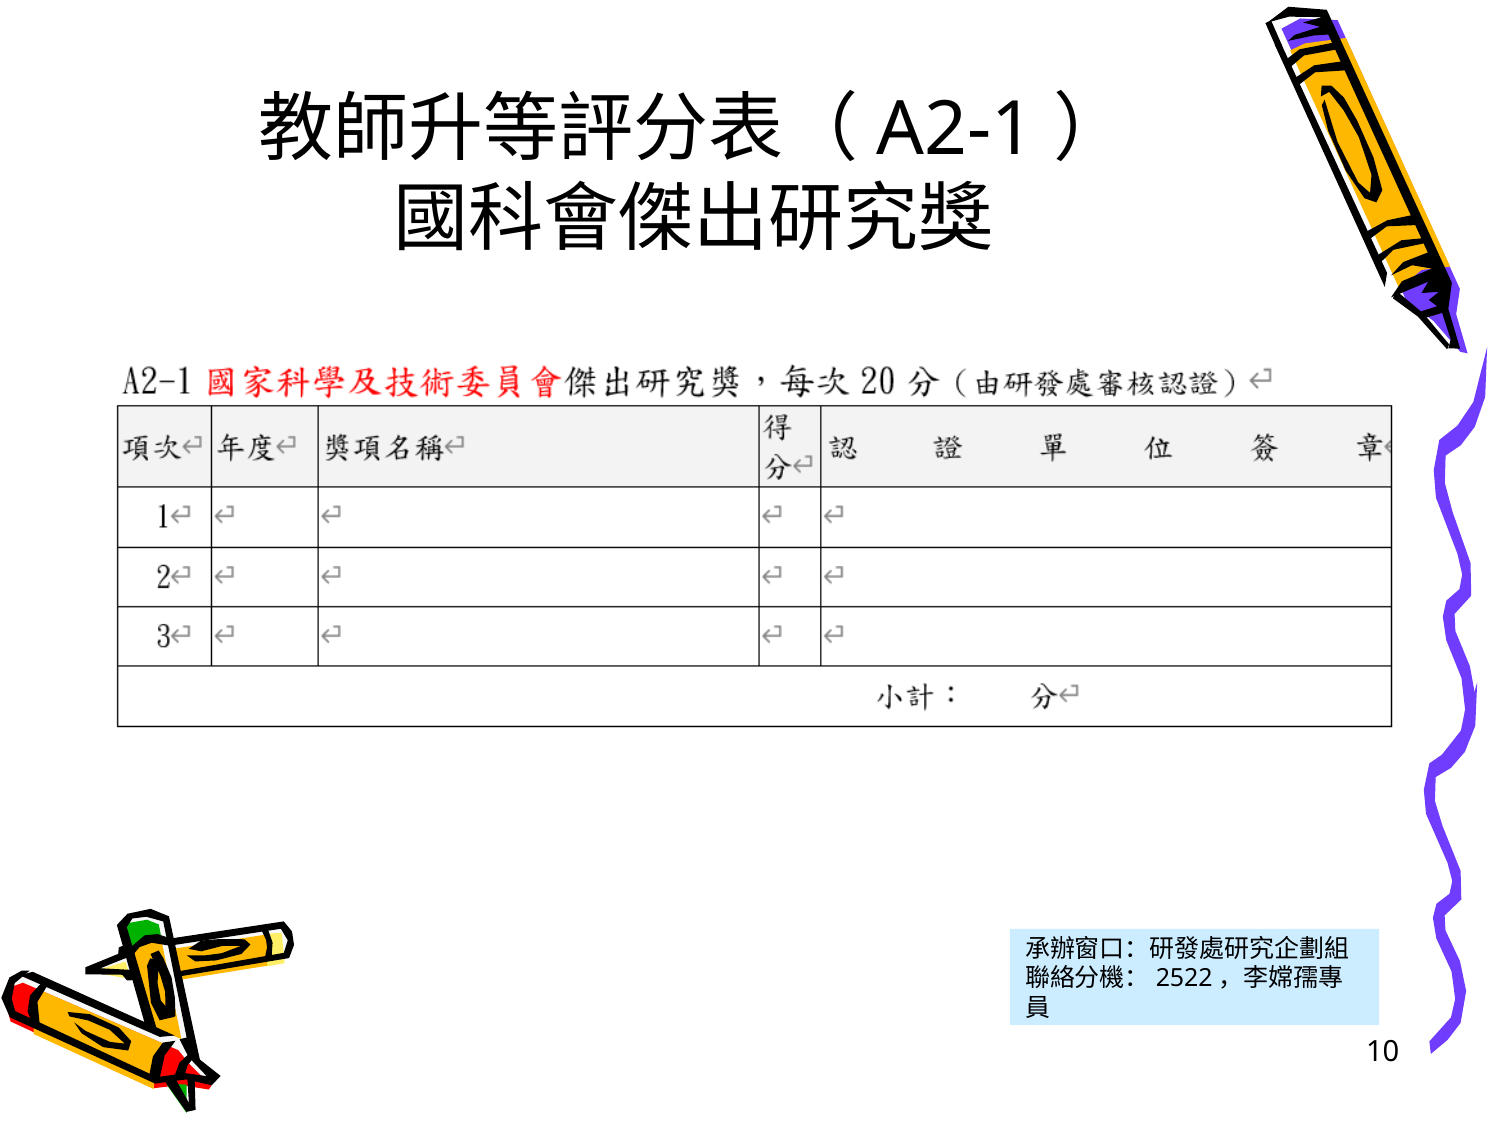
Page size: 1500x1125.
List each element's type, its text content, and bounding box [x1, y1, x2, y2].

text_box 承辦窗口：研發處研究企劃組 聯絡分機：2522，李嫦孺專員 [1009, 928, 1380, 1025]
title 教師升等評分表（A2-1） 國科會傑出研究獎 [112, 24, 1275, 314]
picture [112, 346, 1400, 735]
text_box 10 [1102, 1024, 1415, 1100]
